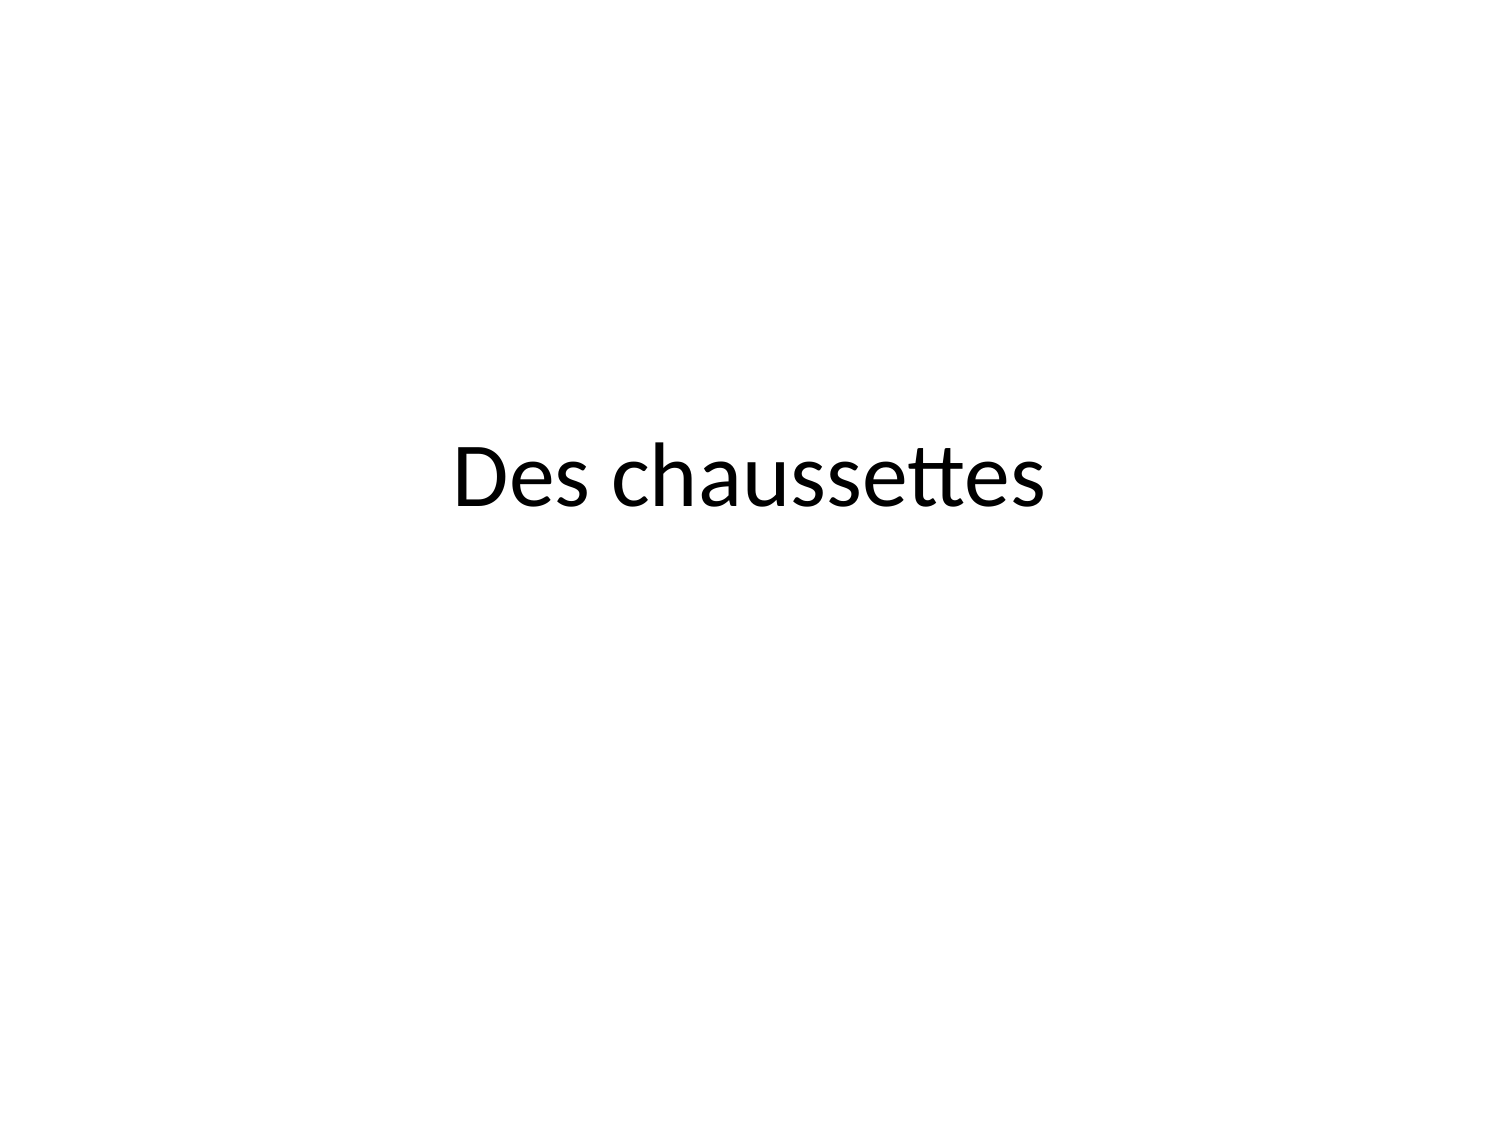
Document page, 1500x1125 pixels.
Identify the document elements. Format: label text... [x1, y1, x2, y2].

title Des chaussettes [112, 349, 1388, 591]
